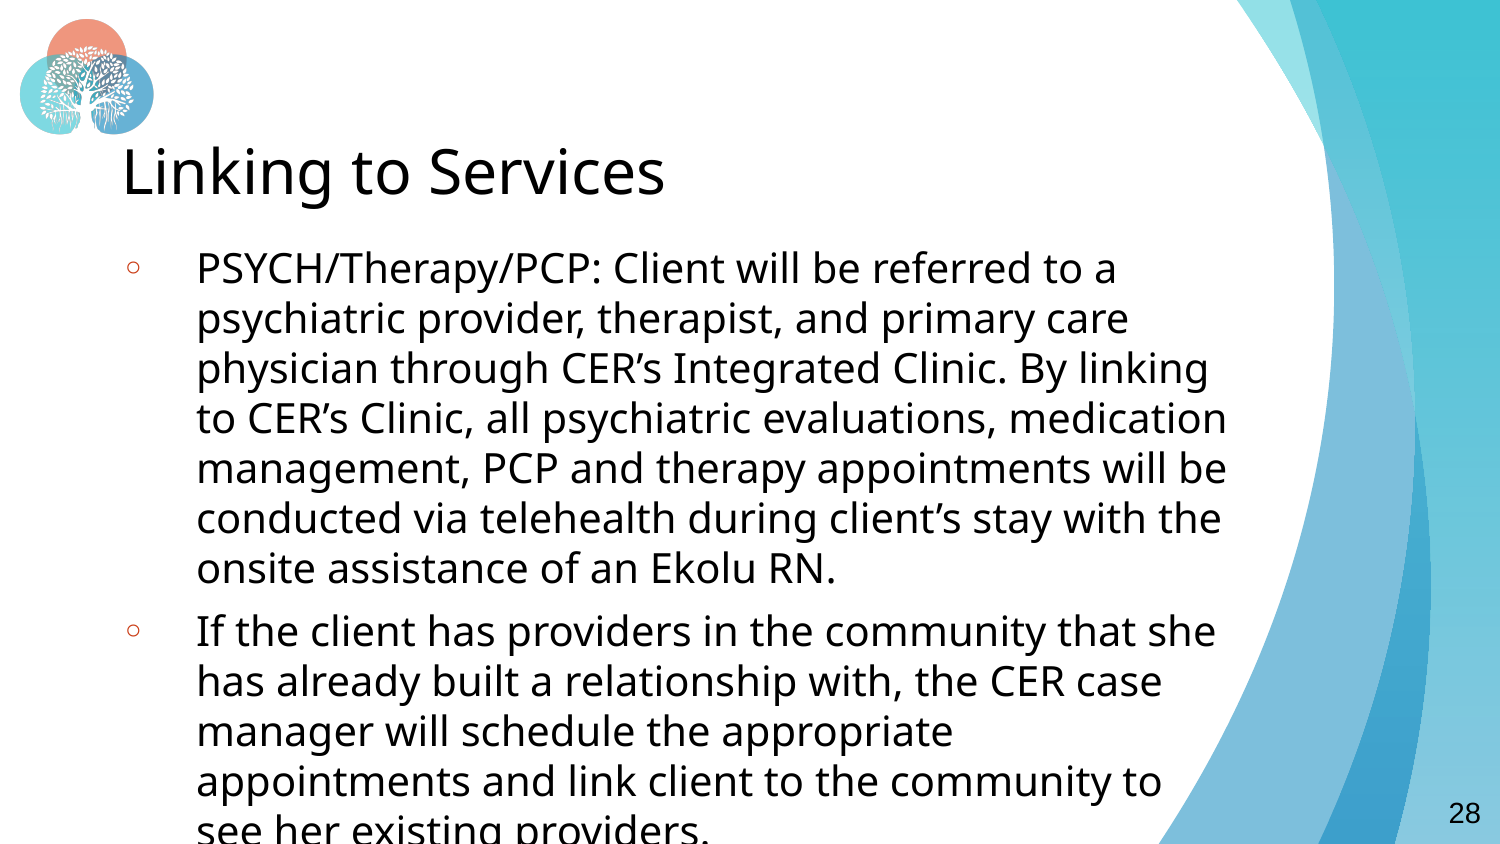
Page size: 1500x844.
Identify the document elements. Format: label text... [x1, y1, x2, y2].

title Linking to Services [121, 84, 1111, 207]
slide_number 28 [1391, 779, 1482, 844]
list PSYCH/Therapy/PCP: Client will be referred to a psychiatric provider, therapist, and primary care physician through CER’s Integrated Clinic. By linking to CER’s Clinic, all psychiatric evaluations, medication management, PCP and therapy appointments will be conducted via telehealth during client’s stay with the onsite assistance of an Ekolu RN. If the client has providers in the community that she has already built a relationship with, the CER case manager will schedule the appropriate appointments and link client to the community to see her existing providers. [121, 242, 1230, 742]
picture [16, 15, 157, 138]
